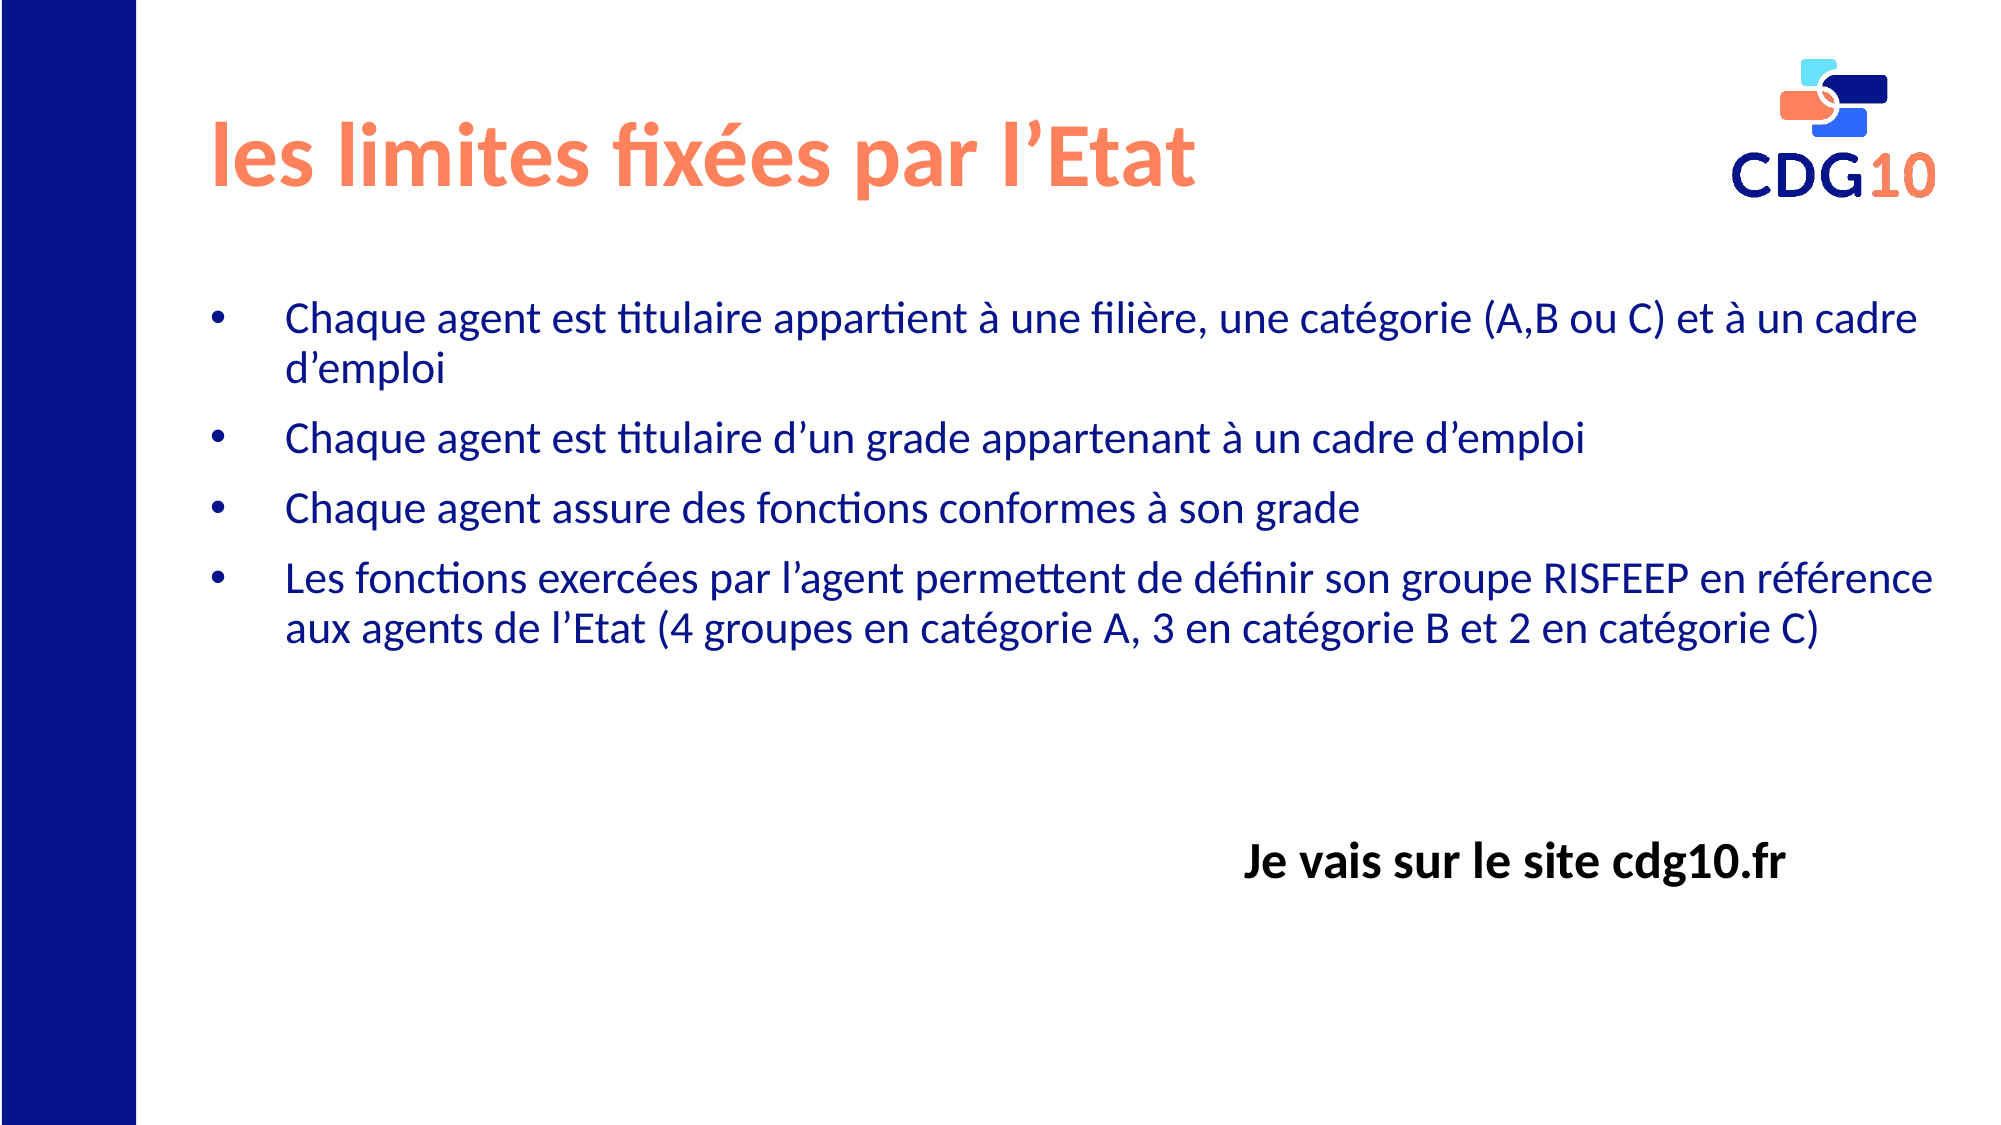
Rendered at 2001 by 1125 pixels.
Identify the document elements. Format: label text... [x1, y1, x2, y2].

text_box Je vais sur le site cdg10.fr [1229, 818, 1803, 896]
title les limites fixées par l’Etat [195, 58, 1674, 255]
picture [1696, 0, 1971, 256]
list Chaque agent est titulaire appartient à une filière, une catégorie (A,B ou C) et à un cadre d’emploi Chaque agent est titulaire d’un grade appartenant à un cadre d’emploi Chaque agent assure des fonctions conformes à son grade Les fonctions exercées par l’agent permettent de définir son groupe RISFEEP en référence aux agents de l’Etat (4 groupes en catégorie A, 3 en catégorie B et 2 en catégorie C) [195, 286, 1953, 950]
